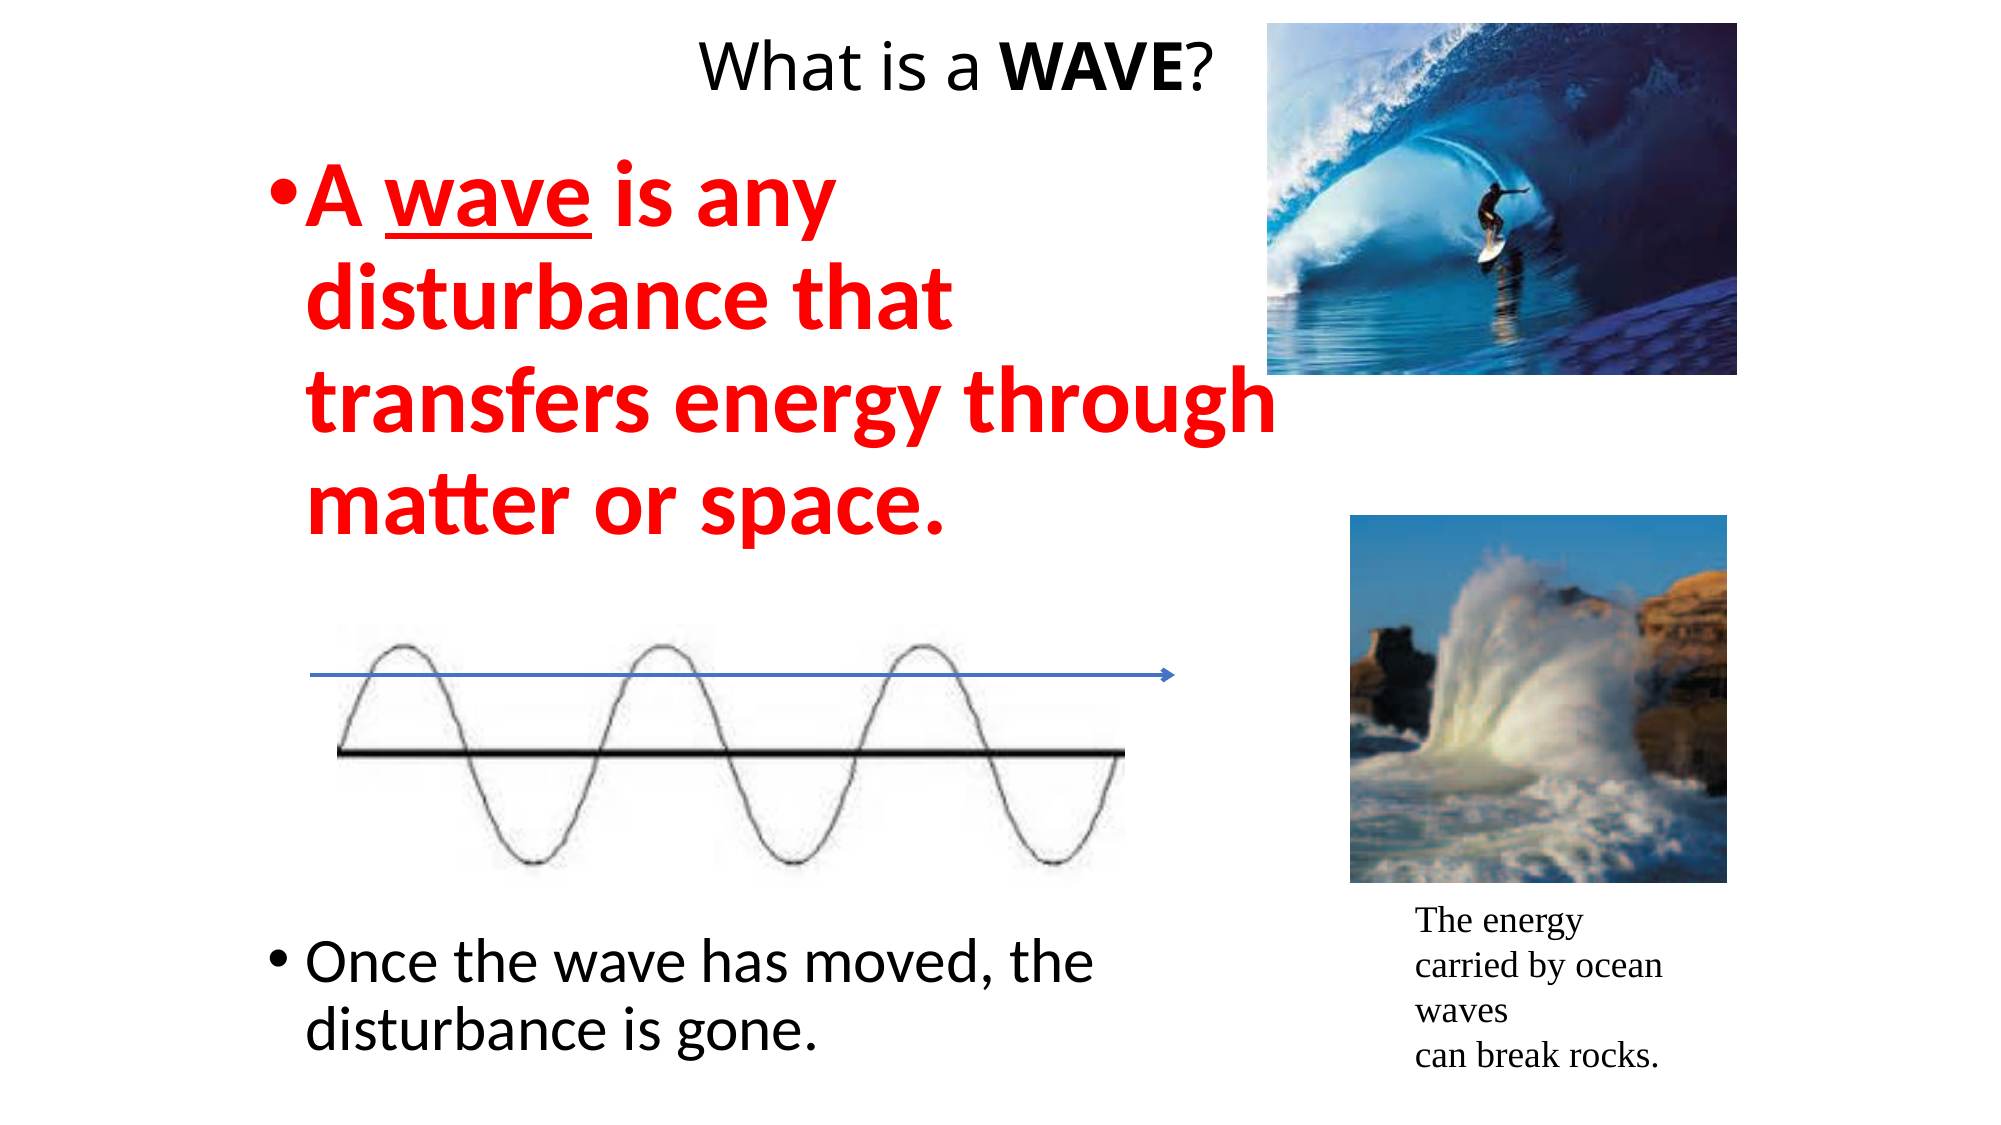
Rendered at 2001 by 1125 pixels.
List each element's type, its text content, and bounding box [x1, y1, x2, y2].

list A wave is any disturbance that transfers energy through matter or space. Once the wave has moved, the disturbance is gone. [252, 137, 1303, 1100]
title What is a WAVE? [262, 24, 1267, 113]
text_box The energy carried by ocean waves can break rocks. [1400, 887, 1686, 1083]
picture [1349, 515, 1727, 883]
picture [1267, 23, 1737, 375]
picture [337, 676, 1125, 888]
picture [337, 624, 1125, 674]
